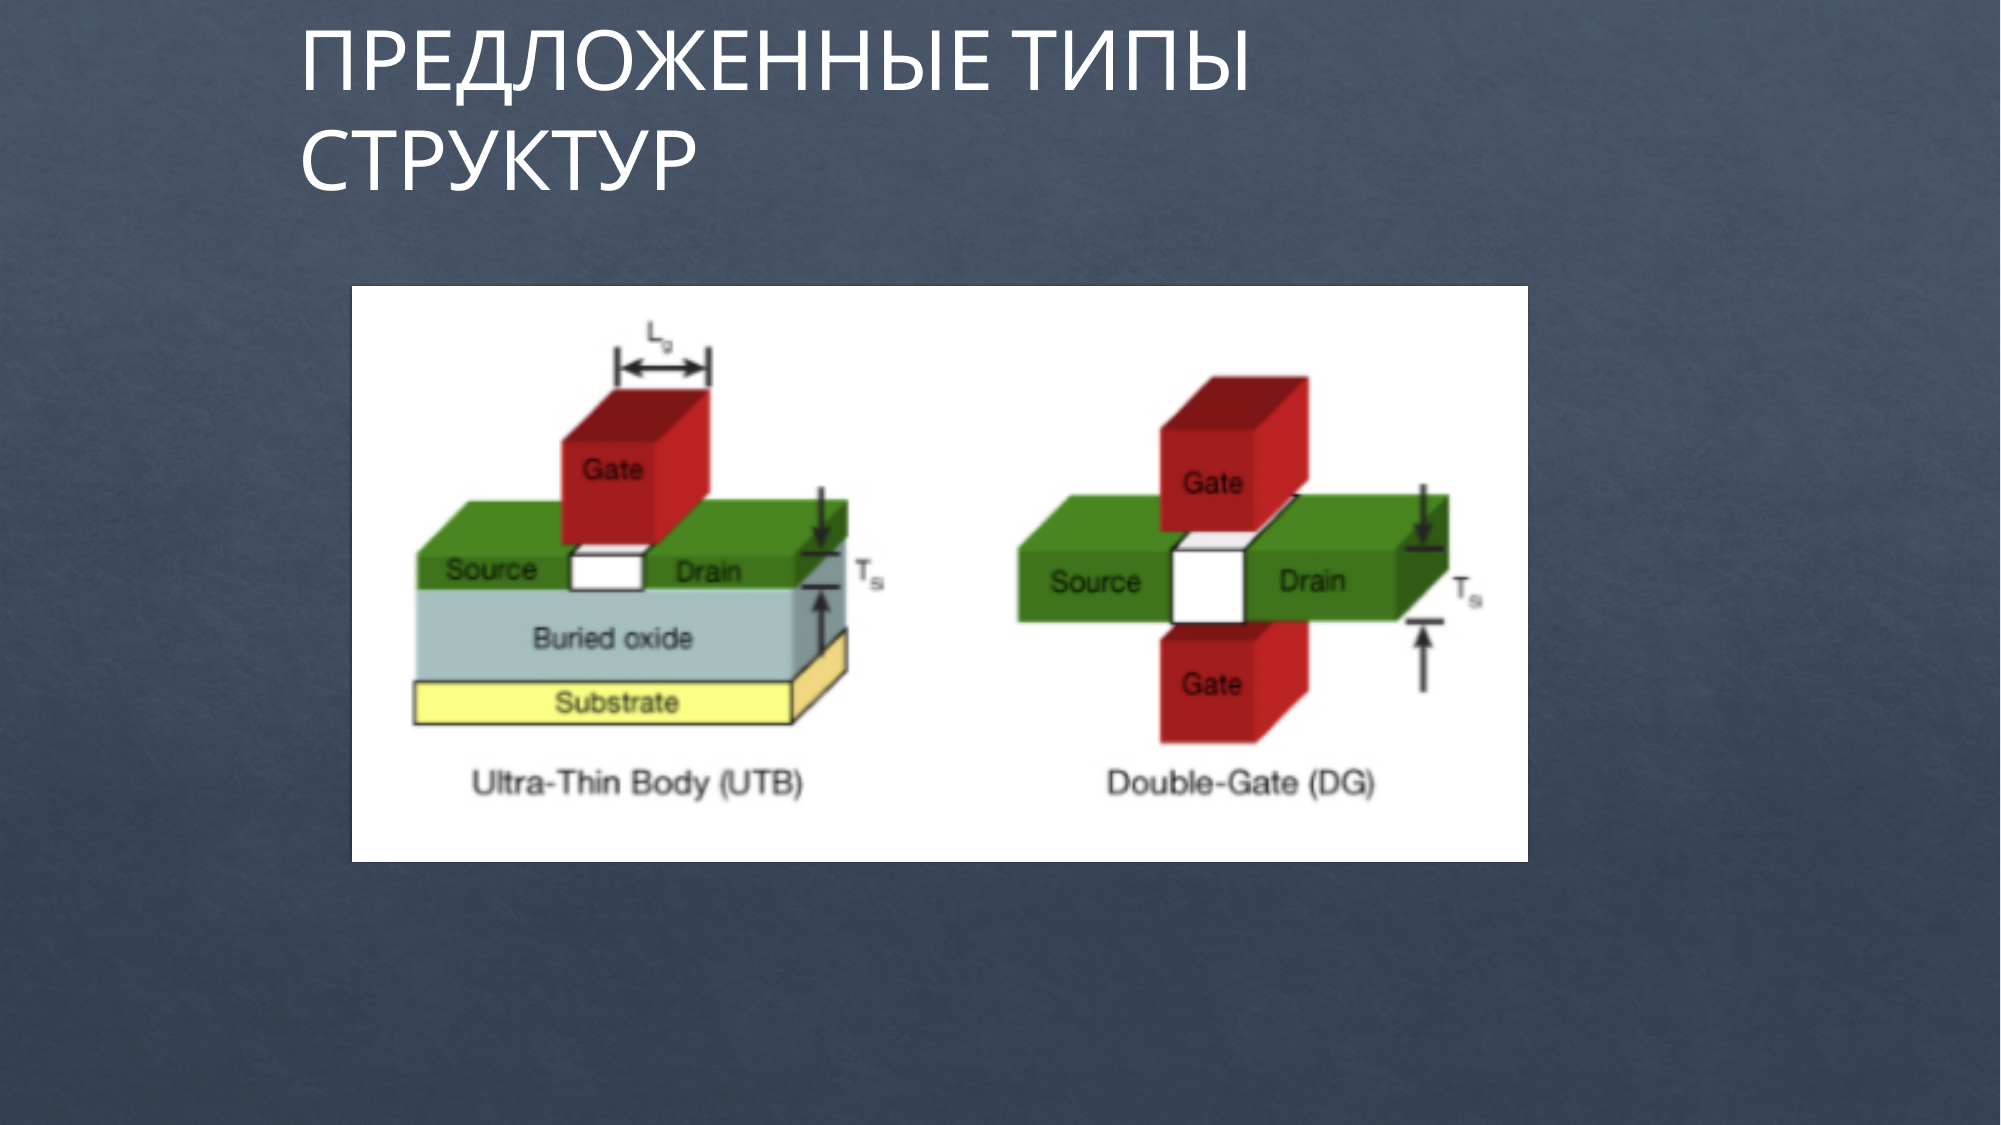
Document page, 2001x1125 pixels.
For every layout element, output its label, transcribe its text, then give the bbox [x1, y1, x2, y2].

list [351, 285, 1528, 862]
text_box ПРЕДЛОЖЕННЫЕ ТИПЫ СТРУКТУР [284, 0, 1677, 215]
